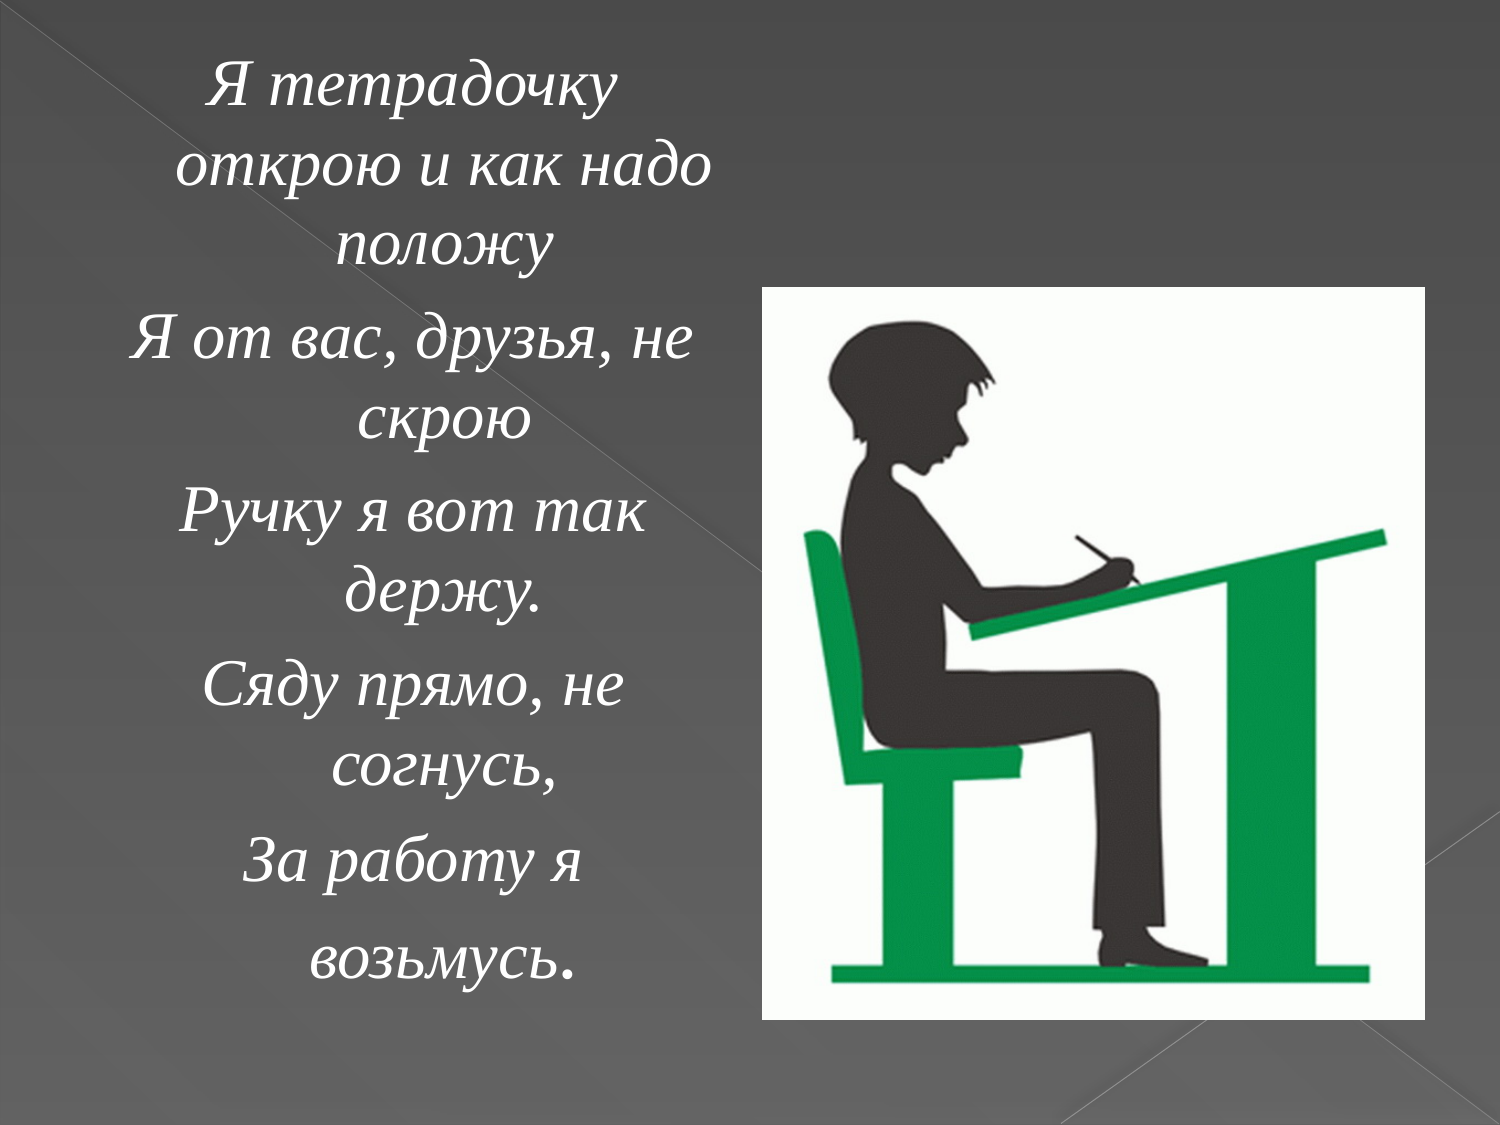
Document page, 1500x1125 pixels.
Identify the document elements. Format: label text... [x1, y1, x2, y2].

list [762, 287, 1426, 1020]
list Я тетрадочку открою и как надо положу Я от вас, друзья, не скрою Ручку я вот так держу. Сяду прямо, не согнусь, За работу я возьмусь. [76, 30, 740, 774]
